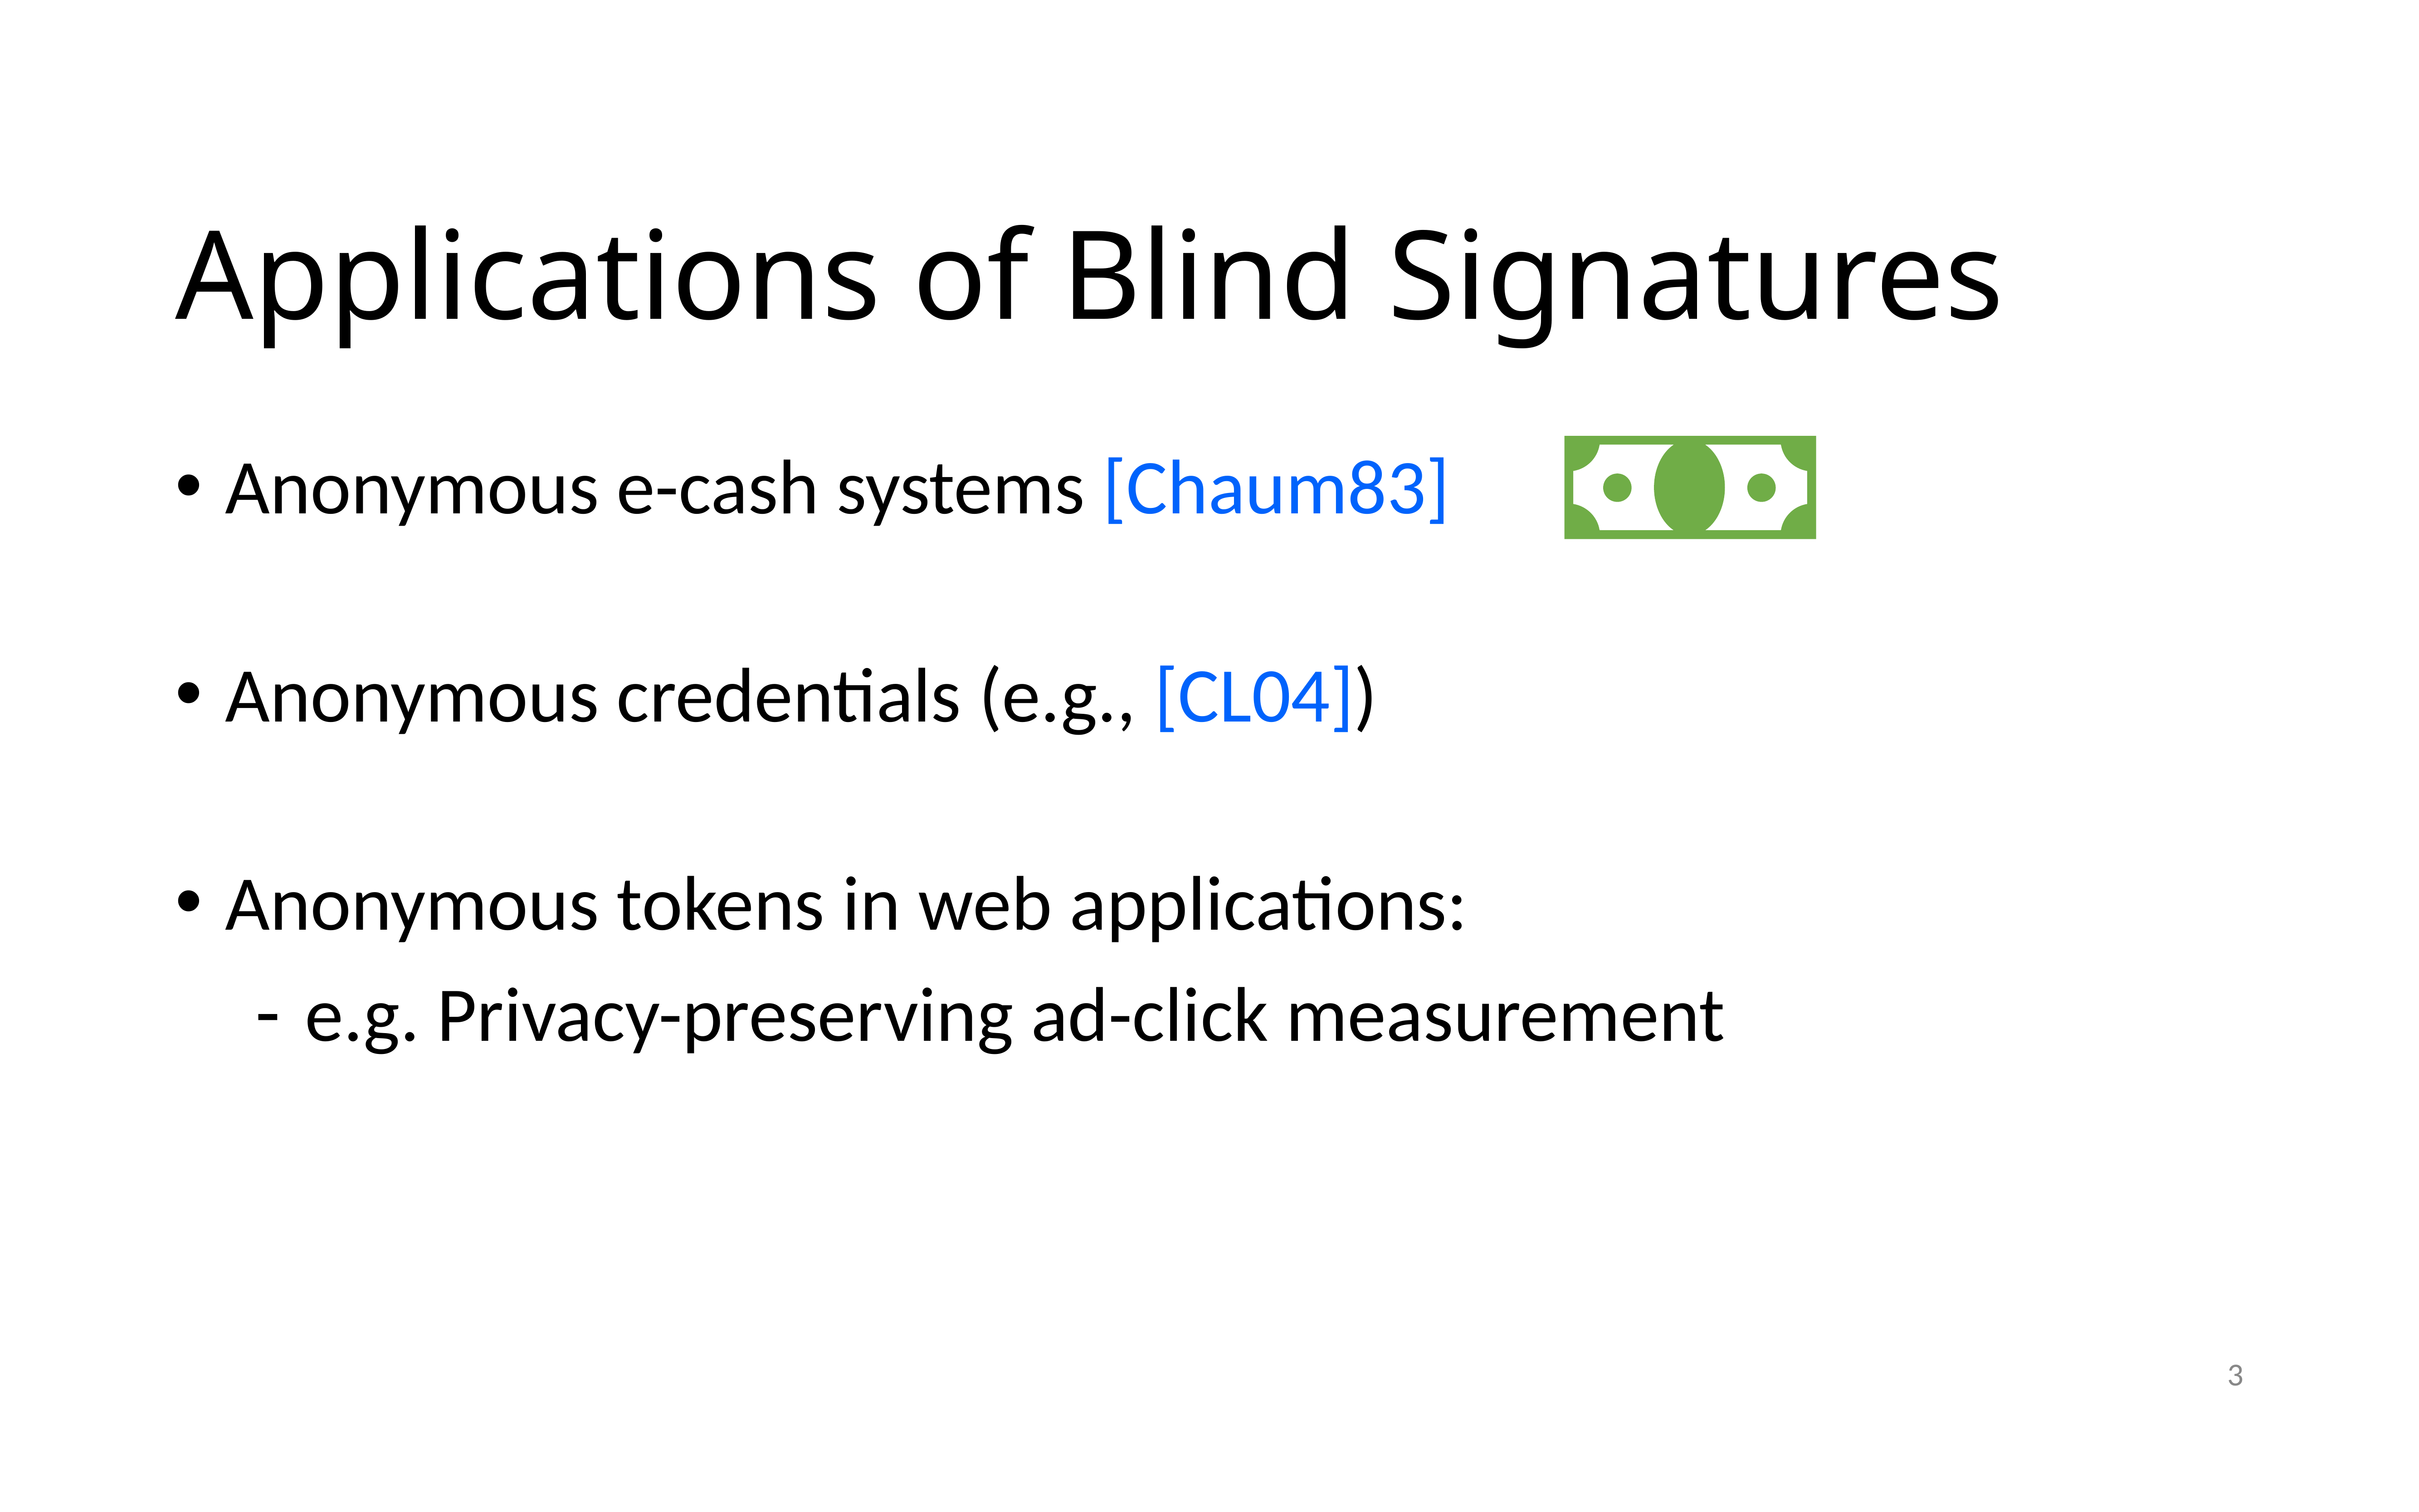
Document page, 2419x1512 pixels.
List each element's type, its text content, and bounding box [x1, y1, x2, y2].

title Applications of Blind Signatures [166, 147, 2253, 412]
text_box [1564, 436, 1816, 539]
slide_number 3 [2216, 1346, 2253, 1400]
list Anonymous e-cash systems [Chaum83] Anonymous credentials (e.g., [CL04]) Anonymous tokens in web applications: e.g. Privacy-preserving ad-click measurement [166, 437, 2253, 1302]
